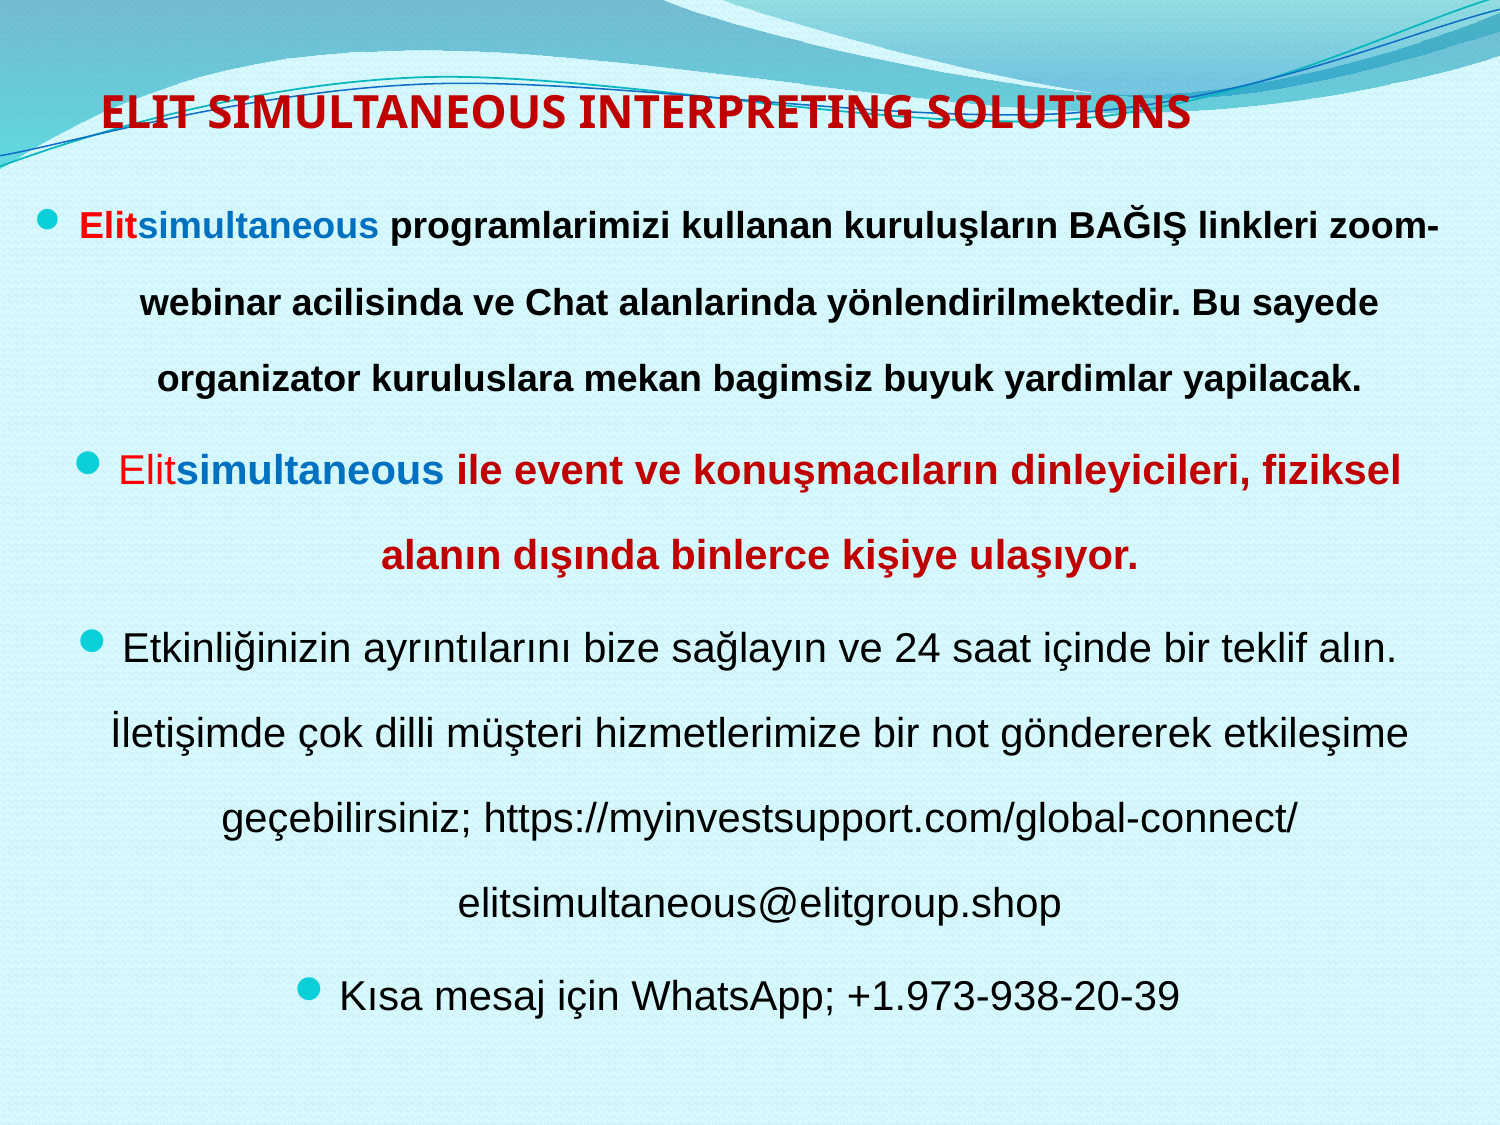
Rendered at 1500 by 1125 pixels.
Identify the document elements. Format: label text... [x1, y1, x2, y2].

title ELIT SIMULTANEOUS INTERPRETING SOLUTIONS [99, 62, 1425, 138]
list Elitsimultaneous programlarimizi kullanan kuruluşların BAĞIŞ linkleri zoom-webinar acilisinda ve Chat alanlarinda yönlendirilmektedir. Bu sayede organizator kuruluslara mekan bagimsiz buyuk yardimlar yapilacak. Elitsimultaneous ile event ve konuşmacıların dinleyicileri, fiziksel alanın dışında binlerce kişiye ulaşıyor. Etkinliğinizin ayrıntılarını bize sağlayın ve 24 saat içinde bir teklif alın. İletişimde çok dilli müşteri hizmetlerimize bir not göndererek etkileşime geçebilirsiniz; https://myinvestsupport.com/global-connect/ elitsimultaneous@elitgroup.shop Kısa mesaj için WhatsApp; +1.973-938-20-39 [0, 162, 1475, 1075]
